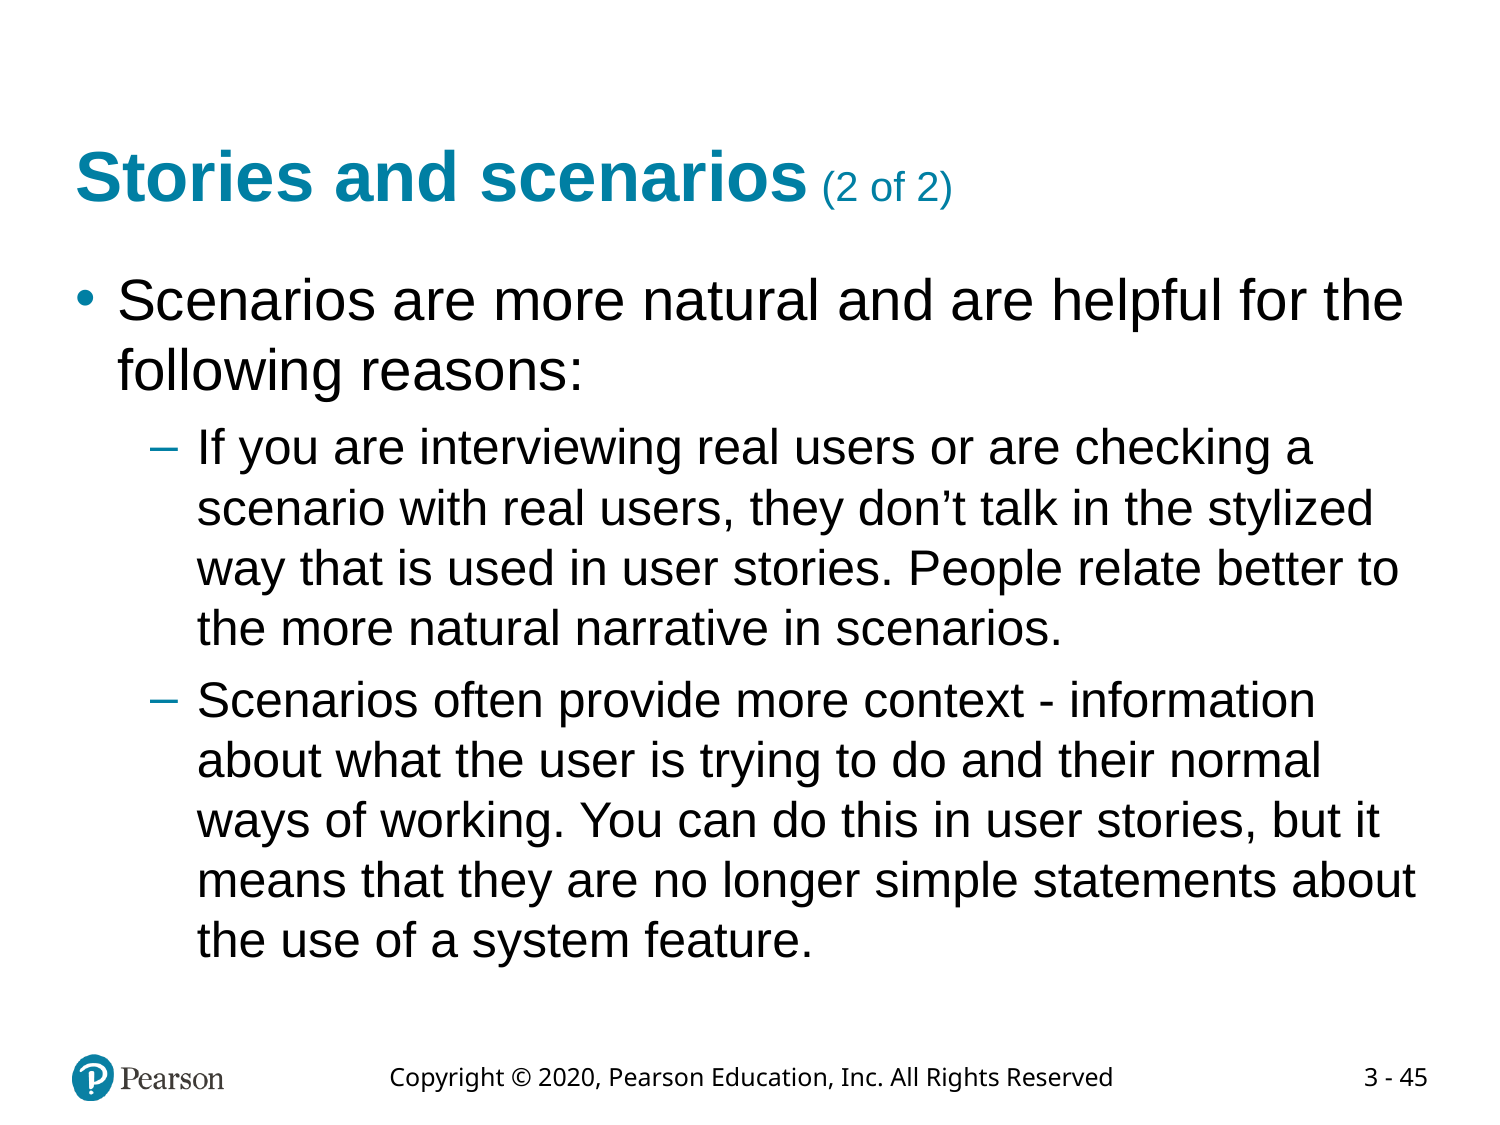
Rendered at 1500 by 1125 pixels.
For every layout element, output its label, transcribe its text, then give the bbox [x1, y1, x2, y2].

list Scenarios are more natural and are helpful for the following reasons: If you are interviewing real users or are checking a scenario with real users, they don’t talk in the stylized way that is used in user stories. People relate better to the more natural narrative in scenarios. Scenarios often provide more context - information about what the user is trying to do and their normal ways of working. You can do this in user stories, but it means that they are no longer simple statements about the use of a system feature. [75, 262, 1425, 1005]
picture [81, 1064, 107, 1089]
picture [72, 1054, 89, 1072]
title Stories and scenarios (2 of 2) [75, 35, 1425, 216]
picture [72, 1087, 83, 1101]
picture [99, 1054, 224, 1101]
